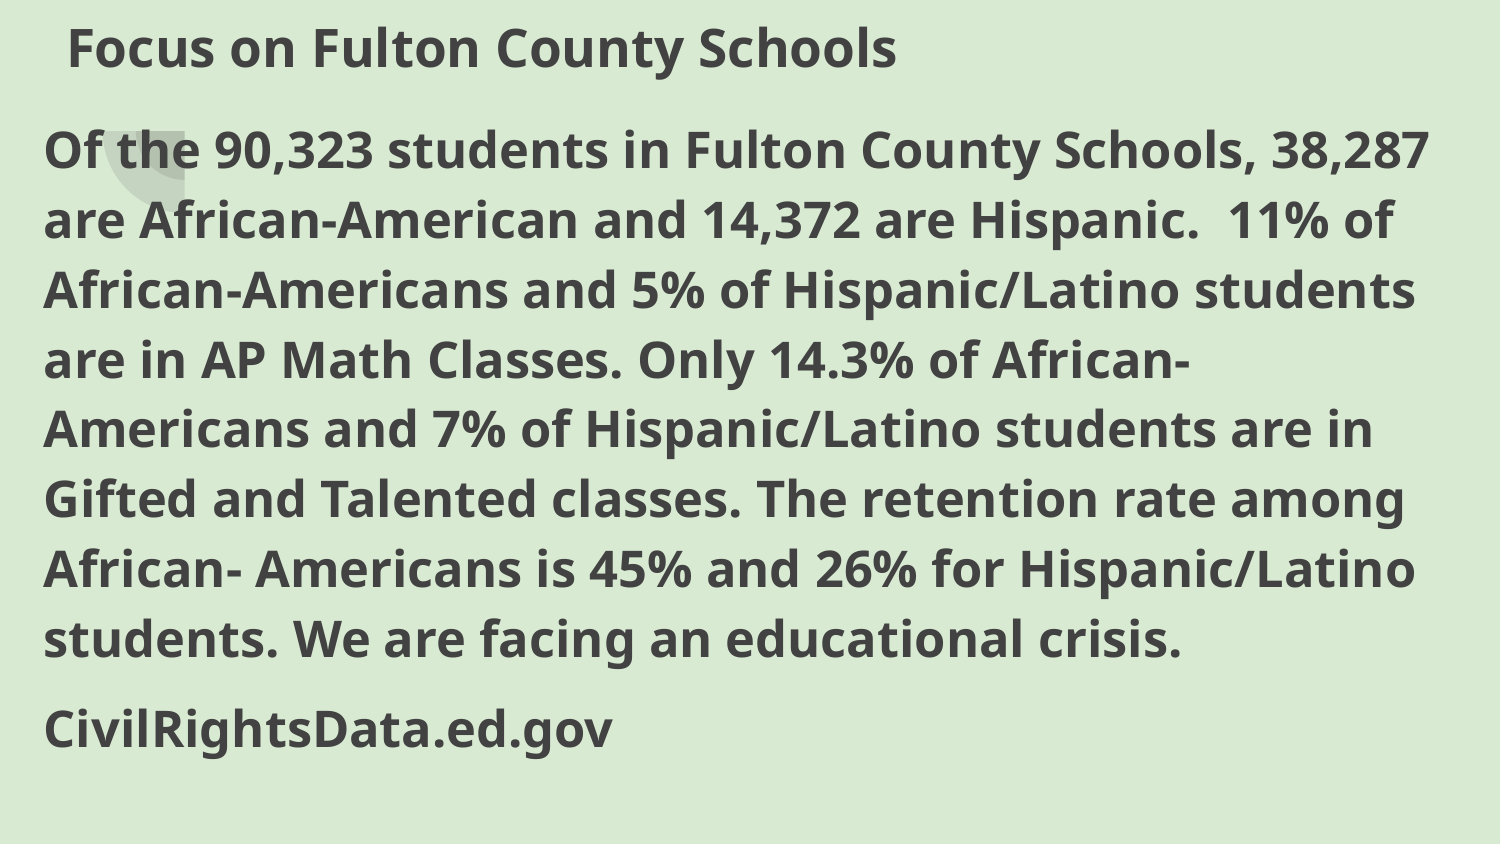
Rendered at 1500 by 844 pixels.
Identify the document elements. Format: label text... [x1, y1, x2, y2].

title Focus on Fulton County Schools [51, 0, 1449, 93]
list Of the 90,323 students in Fulton County Schools, 38,287 are African-American and 14,372 are Hispanic. 11% of African-Americans and 5% of Hispanic/Latino students are in AP Math Classes. Only 14.3% of African- Americans and 7% of Hispanic/Latino students are in Gifted and Talented classes. The retention rate among African- Americans is 45% and 26% for Hispanic/Latino students. We are facing an educational crisis. CivilRightsData.ed.gov [28, 93, 1449, 844]
